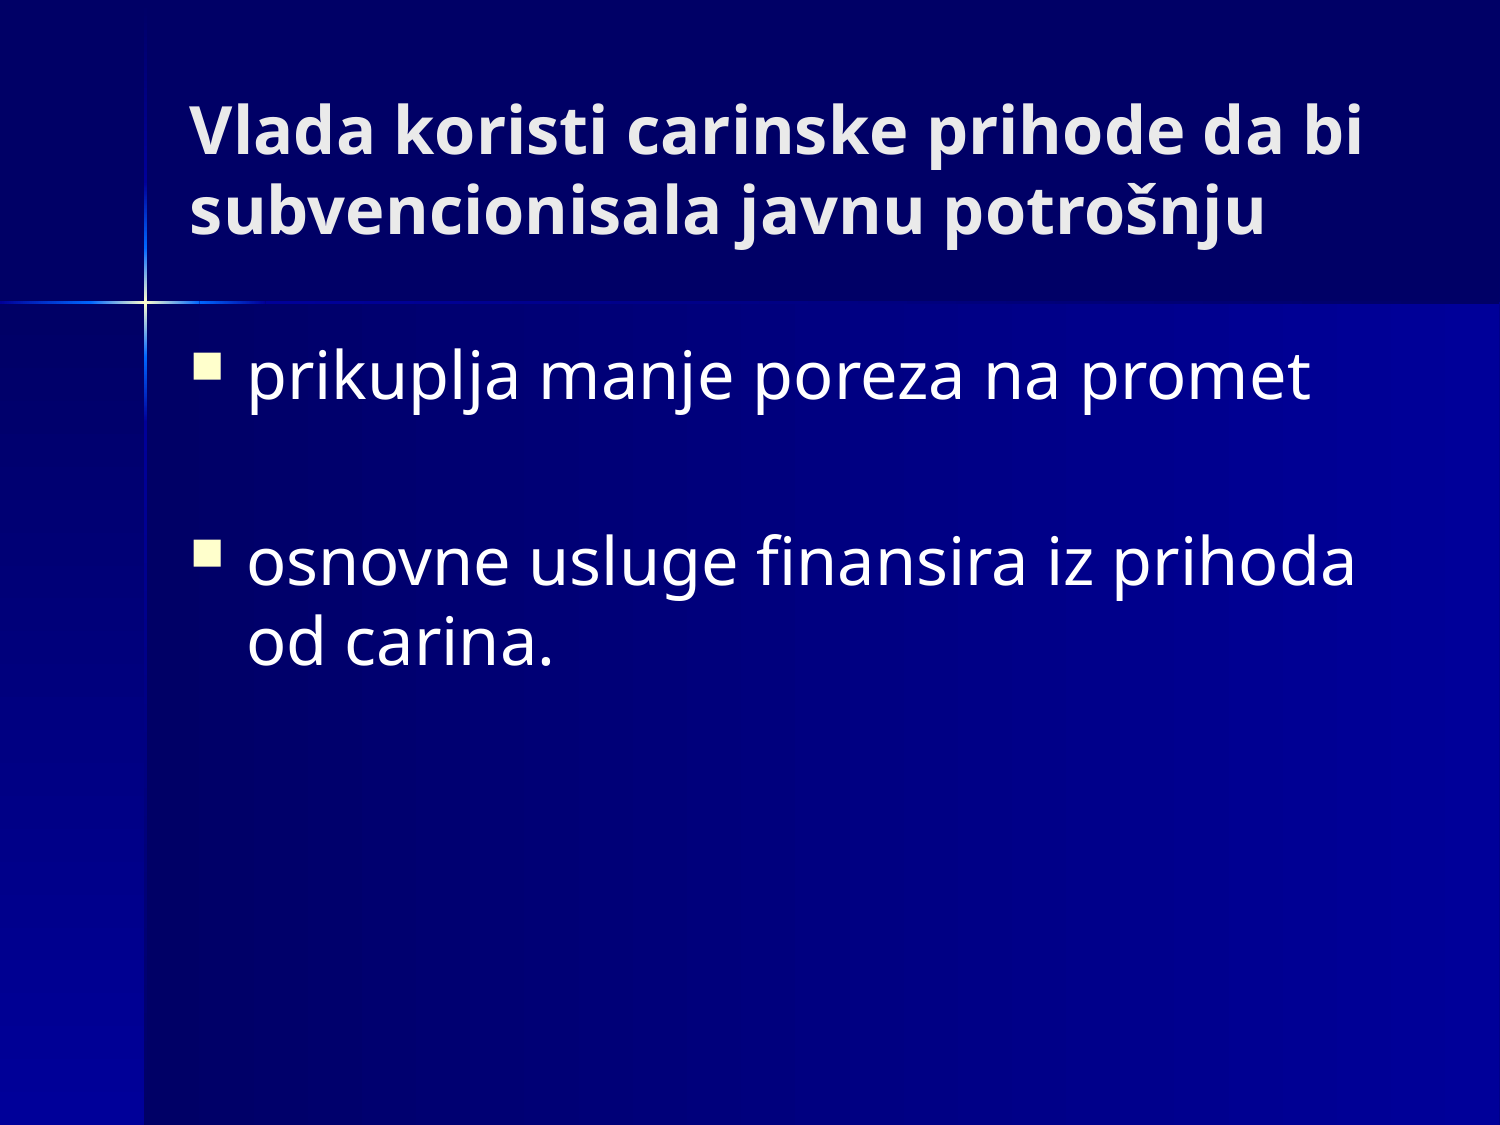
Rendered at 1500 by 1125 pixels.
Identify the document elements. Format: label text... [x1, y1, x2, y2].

title Vlada koristi carinske prihode da bi subvencionisala javnu potrošnju [174, 49, 1413, 286]
list prikuplja manje poreza na promet osnovne usluge finansira iz prihoda od carina. [174, 324, 1413, 1001]
